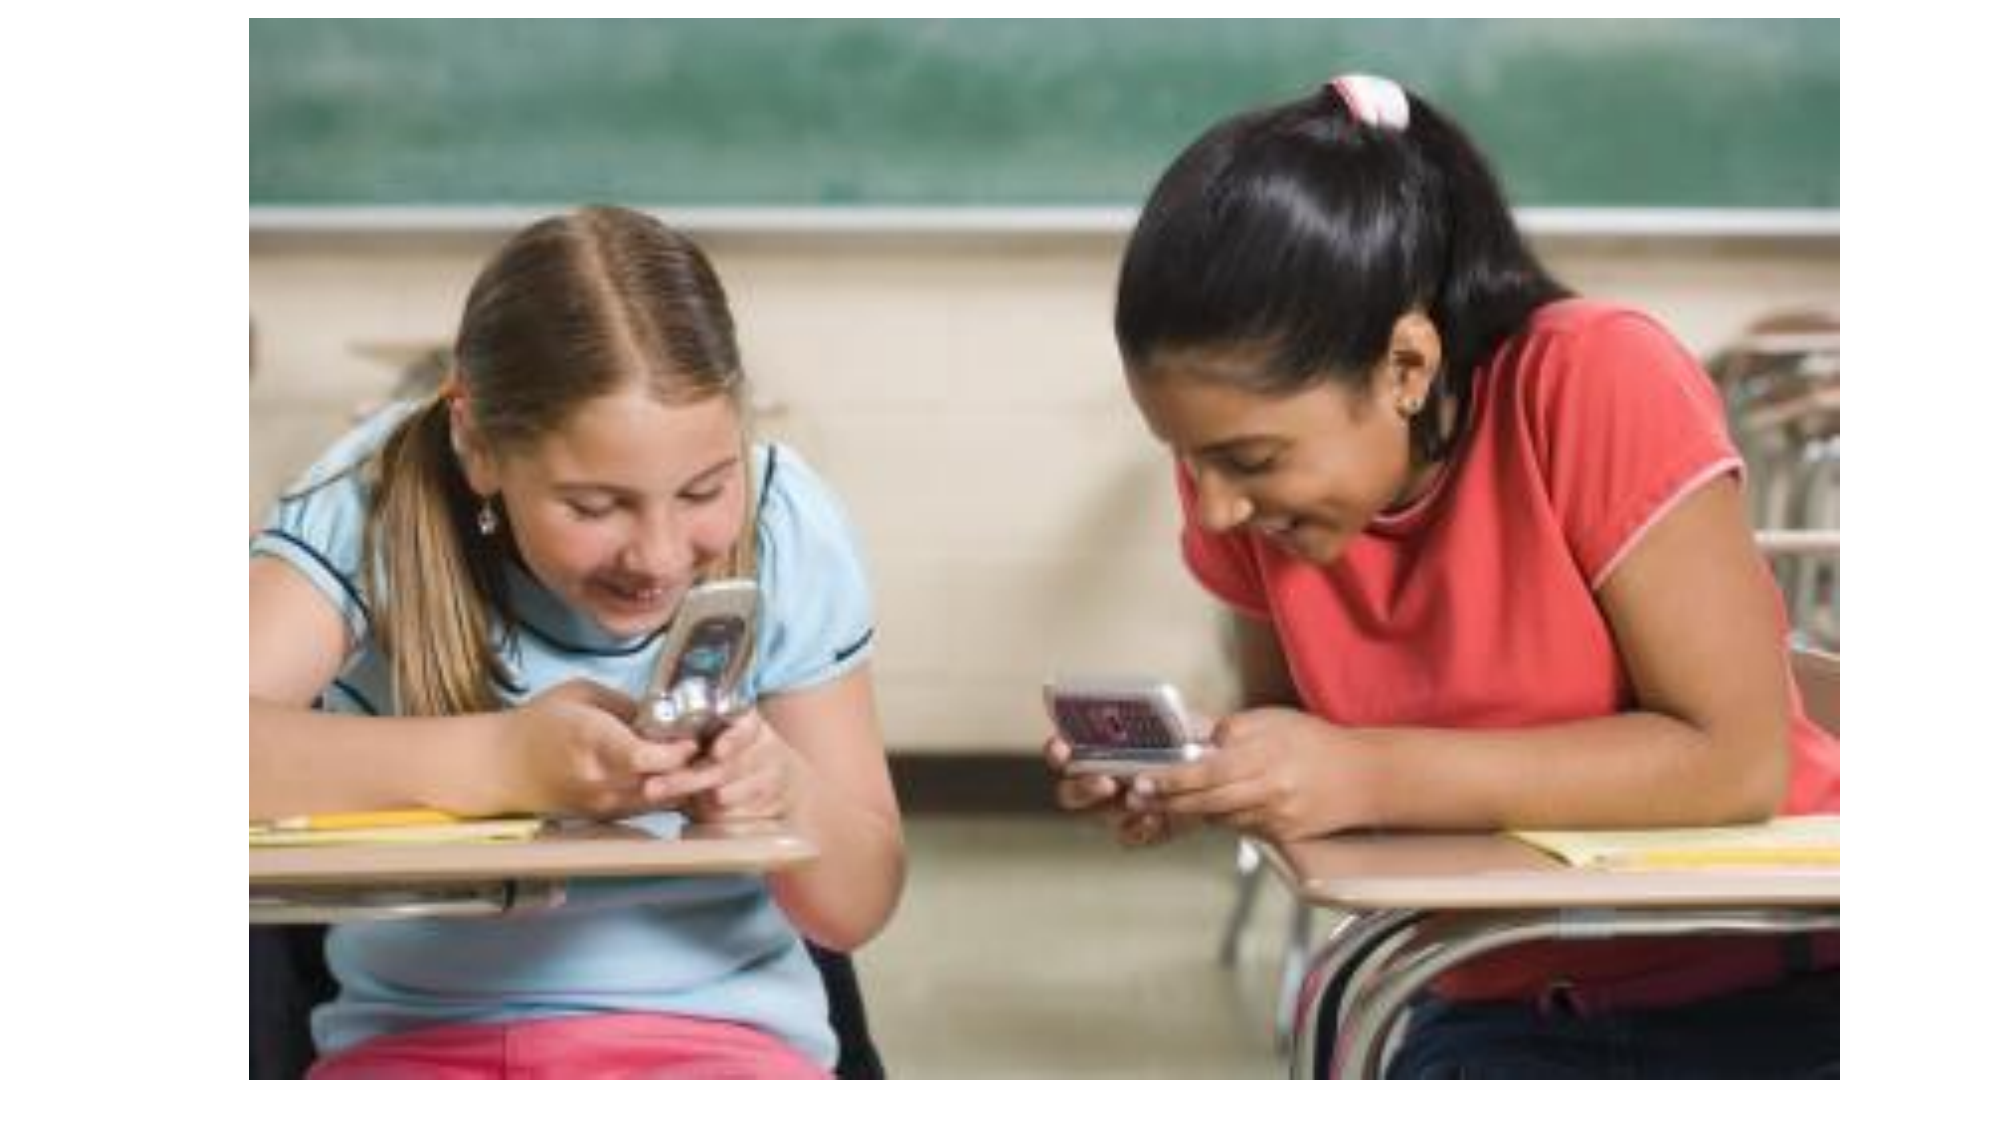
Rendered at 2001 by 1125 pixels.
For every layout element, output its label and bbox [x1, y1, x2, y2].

picture [249, 18, 1840, 1080]
